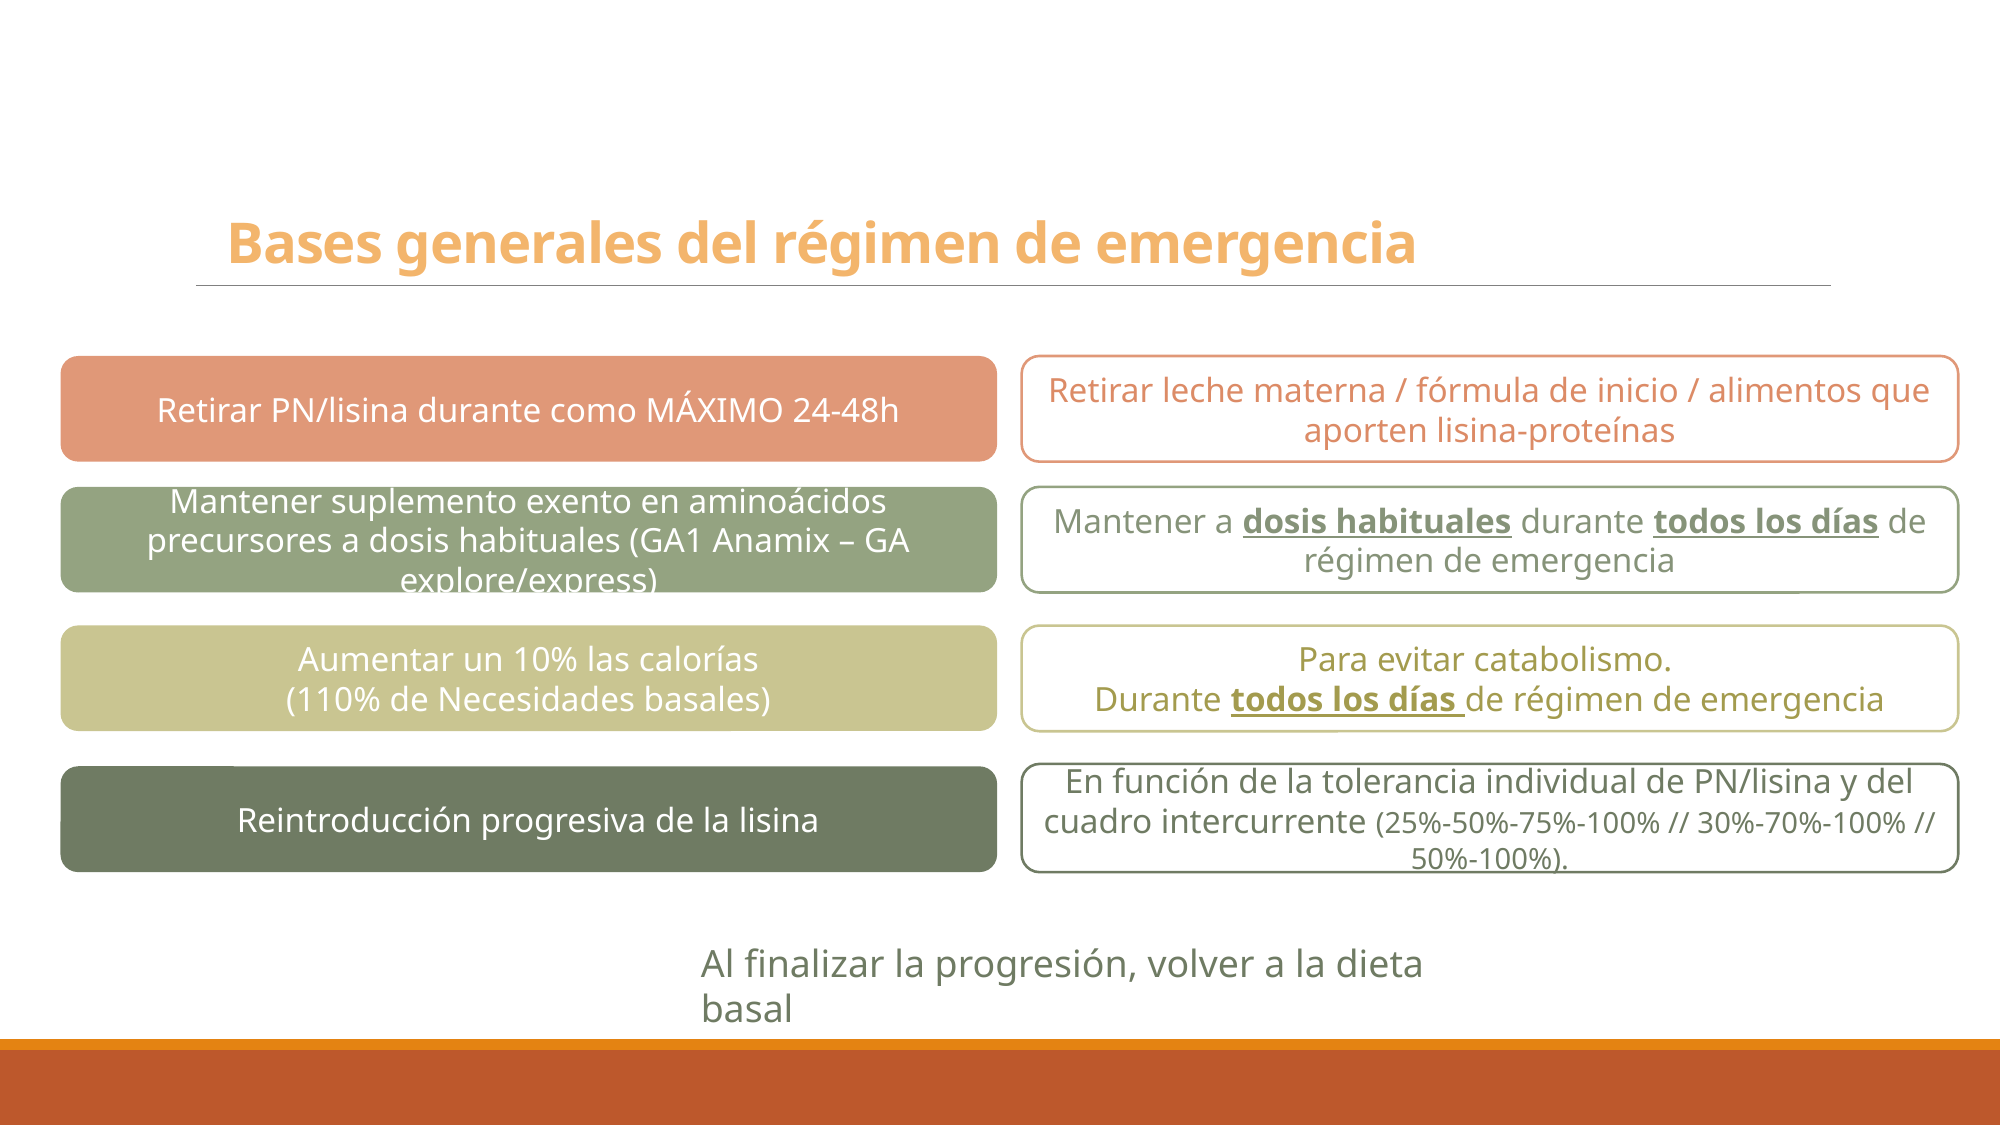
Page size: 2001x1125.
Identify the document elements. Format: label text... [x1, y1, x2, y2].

text_box Aumentar un 10% las calorías (110% de Necesidades basales) [59, 624, 999, 733]
text_box Reintroducción progresiva de la lisina [59, 764, 999, 874]
text_box Para evitar catabolismo. Durante todos los días de régimen de emergencia [1020, 624, 1960, 733]
text_box En función de la tolerancia individual de PN/lisina y del cuadro intercurrente (25%-50%-75%-100% // 30%-70%-100% // 50%-100%). [1020, 762, 1960, 874]
text_box Retirar leche materna / fórmula de inicio / alimentos que aporten lisina-proteínas [1020, 354, 1960, 463]
title Bases generales del régimen de emergencia [211, 179, 1506, 283]
text_box Mantener suplemento exento en aminoácidos precursores a dosis habituales (GA1 Anamix – GA explore/express) [59, 485, 999, 594]
text_box Retirar PN/lisina durante como MÁXIMO 24-48h [59, 354, 999, 463]
text_box Al finalizar la progresión, volver a la dieta basal [686, 932, 1448, 1038]
text_box Mantener a dosis habituales durante todos los días de régimen de emergencia [1020, 485, 1960, 594]
